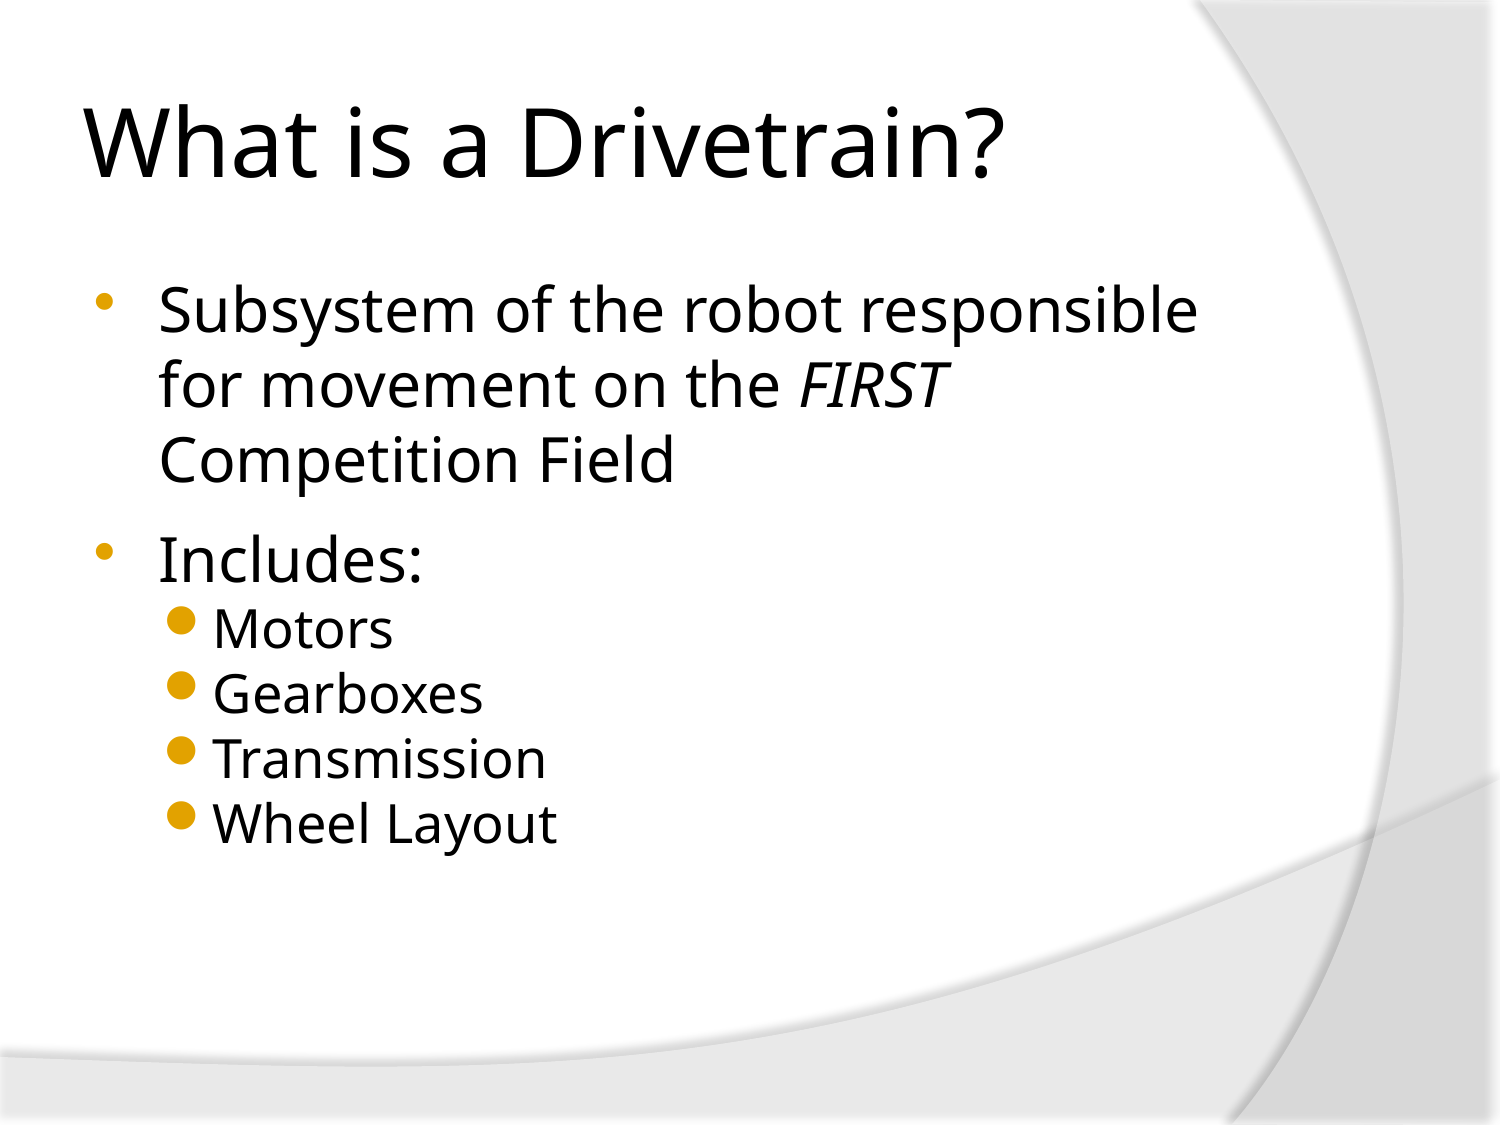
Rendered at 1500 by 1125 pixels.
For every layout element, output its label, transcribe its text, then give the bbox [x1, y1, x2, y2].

title What is a Drivetrain? [74, 44, 1301, 233]
list Subsystem of the robot responsible for movement on the FIRST Competition Field Includes: Motors Gearboxes Transmission Wheel Layout [74, 262, 1301, 1006]
